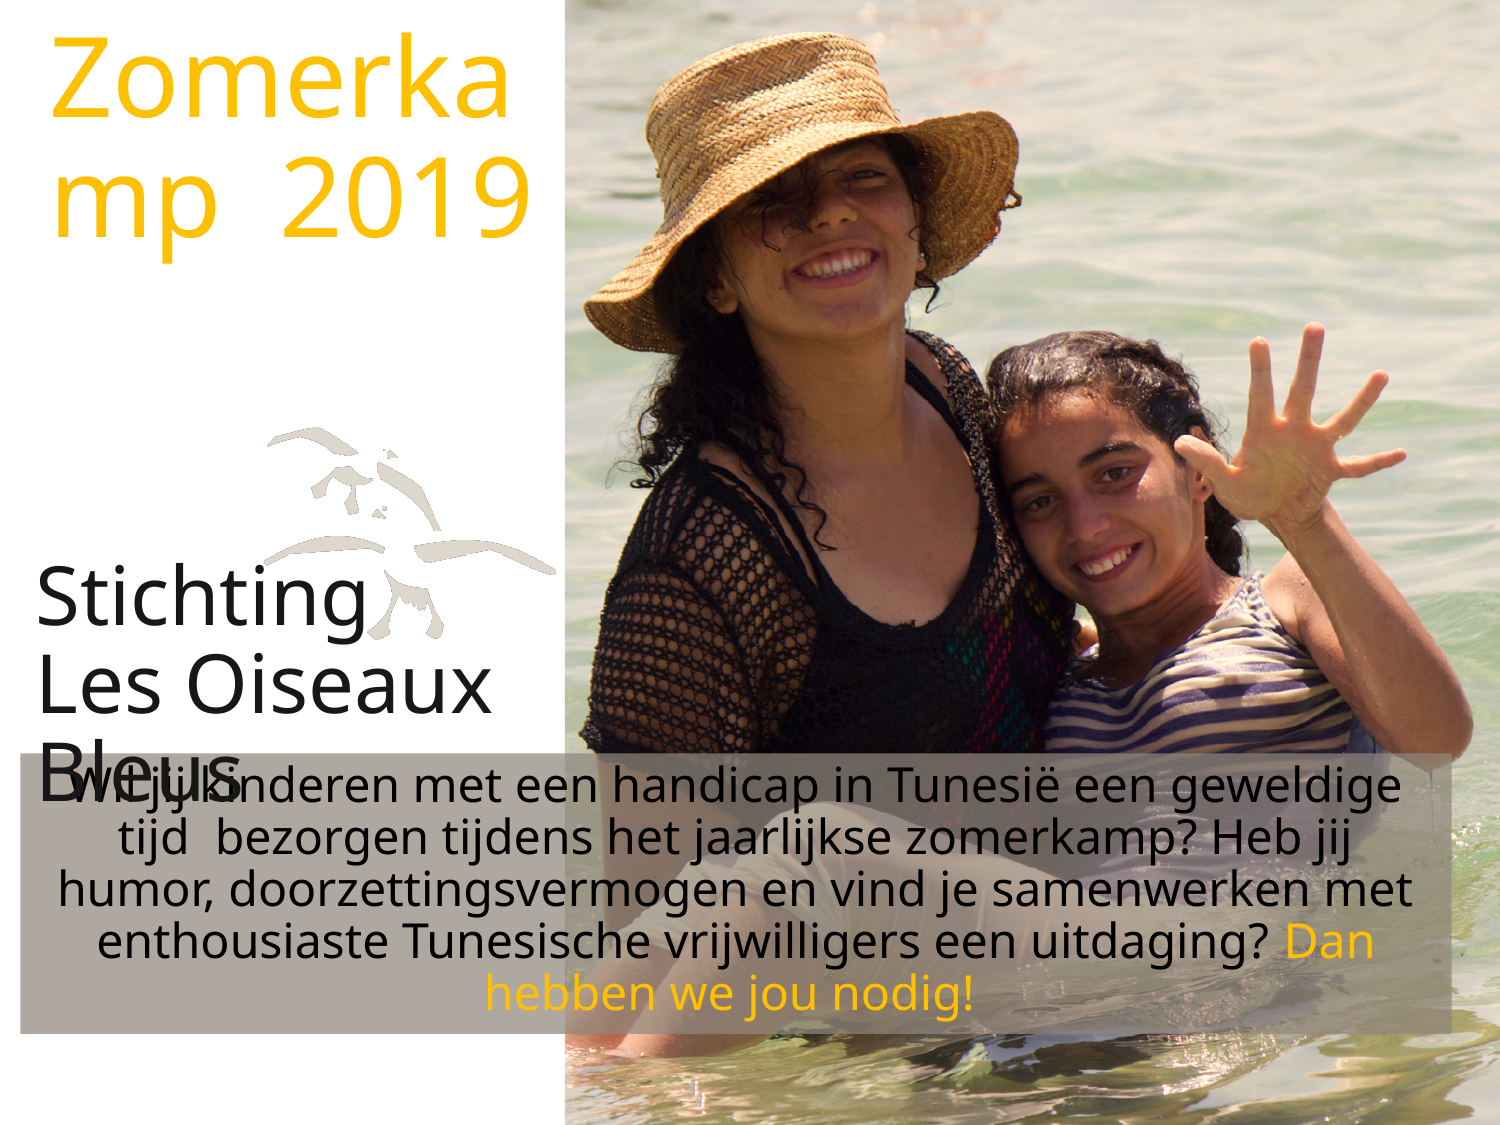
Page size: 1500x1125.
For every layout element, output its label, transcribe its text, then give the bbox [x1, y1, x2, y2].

text_box Stichting Les Oiseaux Bleus [20, 547, 538, 828]
text_box Zomerkamp 2019 [34, 13, 552, 279]
picture [564, 0, 1500, 1125]
picture [264, 427, 556, 640]
text_box Wil jij kinderen met een handicap in Tunesië een geweldige tijd bezorgen tijdens het jaarlijkse zomerkamp? Heb jij humor, doorzettingsvermogen en vind je samenwerken met enthousiaste Tunesische vrijwilligers een uitdaging? Dan hebben we jou nodig! [20, 753, 564, 1034]
